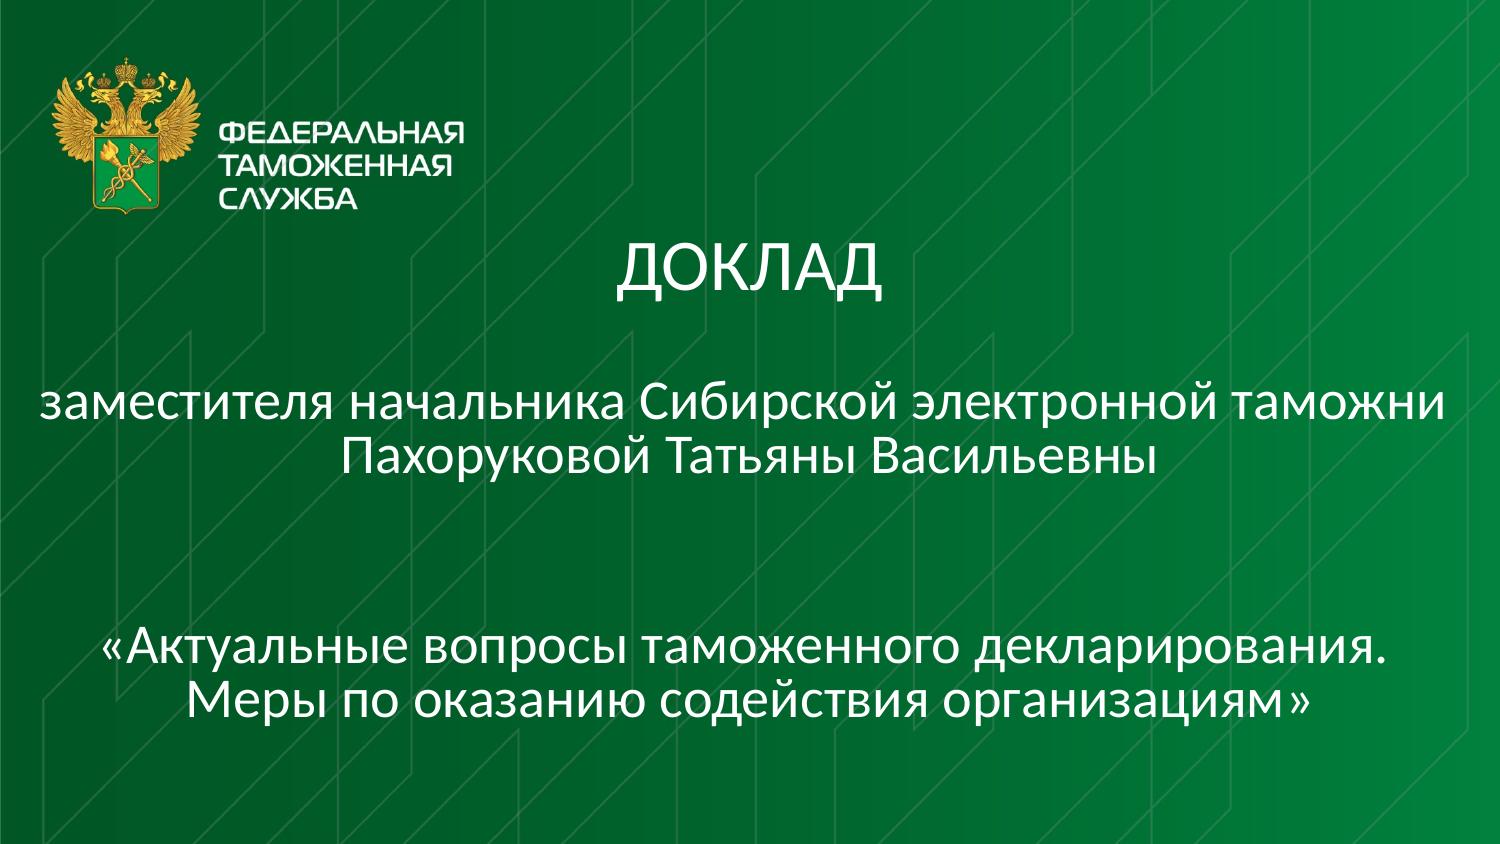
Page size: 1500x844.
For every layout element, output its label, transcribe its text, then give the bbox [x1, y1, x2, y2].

text_box [170, 219, 1378, 355]
title ДОКЛАД заместителя начальника Сибирской электронной таможни Пахоруковой Татьяны Васильевны «Актуальные вопросы таможенного декларирования. Меры по оказанию содействия организациям» [0, 227, 1500, 844]
picture [0, 0, 1500, 227]
